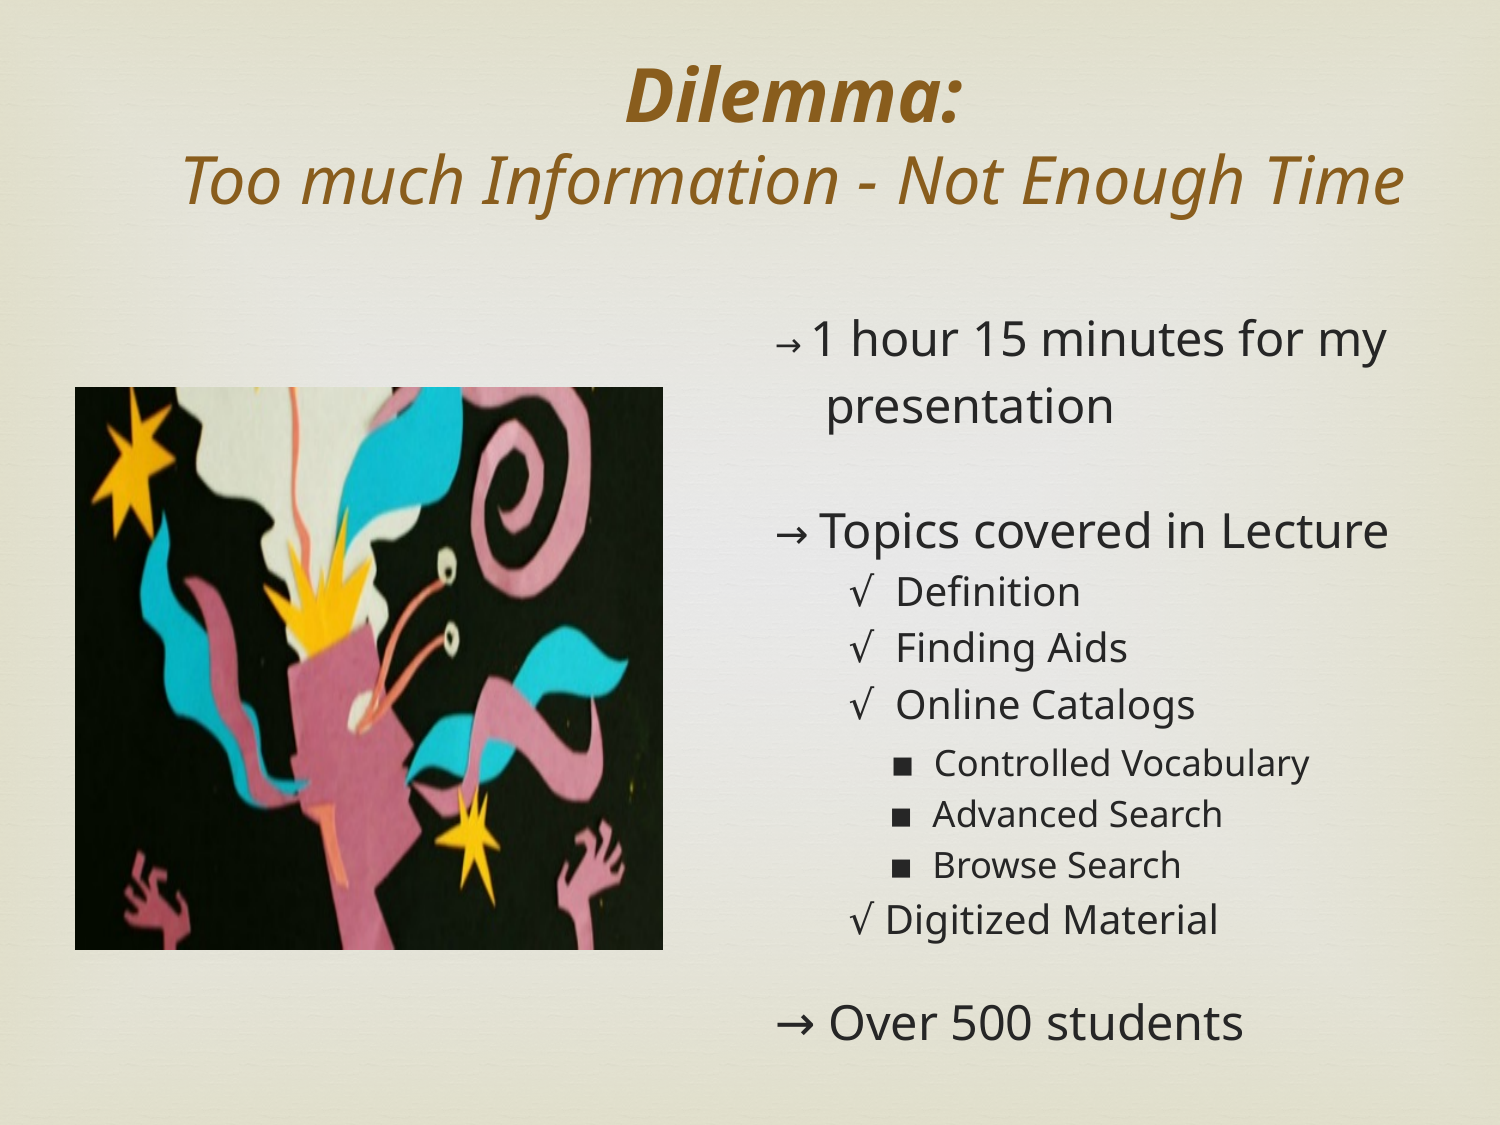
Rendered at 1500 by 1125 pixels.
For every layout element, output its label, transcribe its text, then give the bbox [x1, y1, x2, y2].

title Dilemma: Too much Information - Not Enough Time [150, 24, 1438, 225]
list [74, 386, 663, 951]
list → 1 hour 15 minutes for my presentation → Topics covered in Lecture √ Definition √ Finding Aids √ Online Catalogs ▪ Controlled Vocabulary ▪ Advanced Search ▪ Browse Search √ Digitized Material → Over 500 students [759, 299, 1433, 1064]
